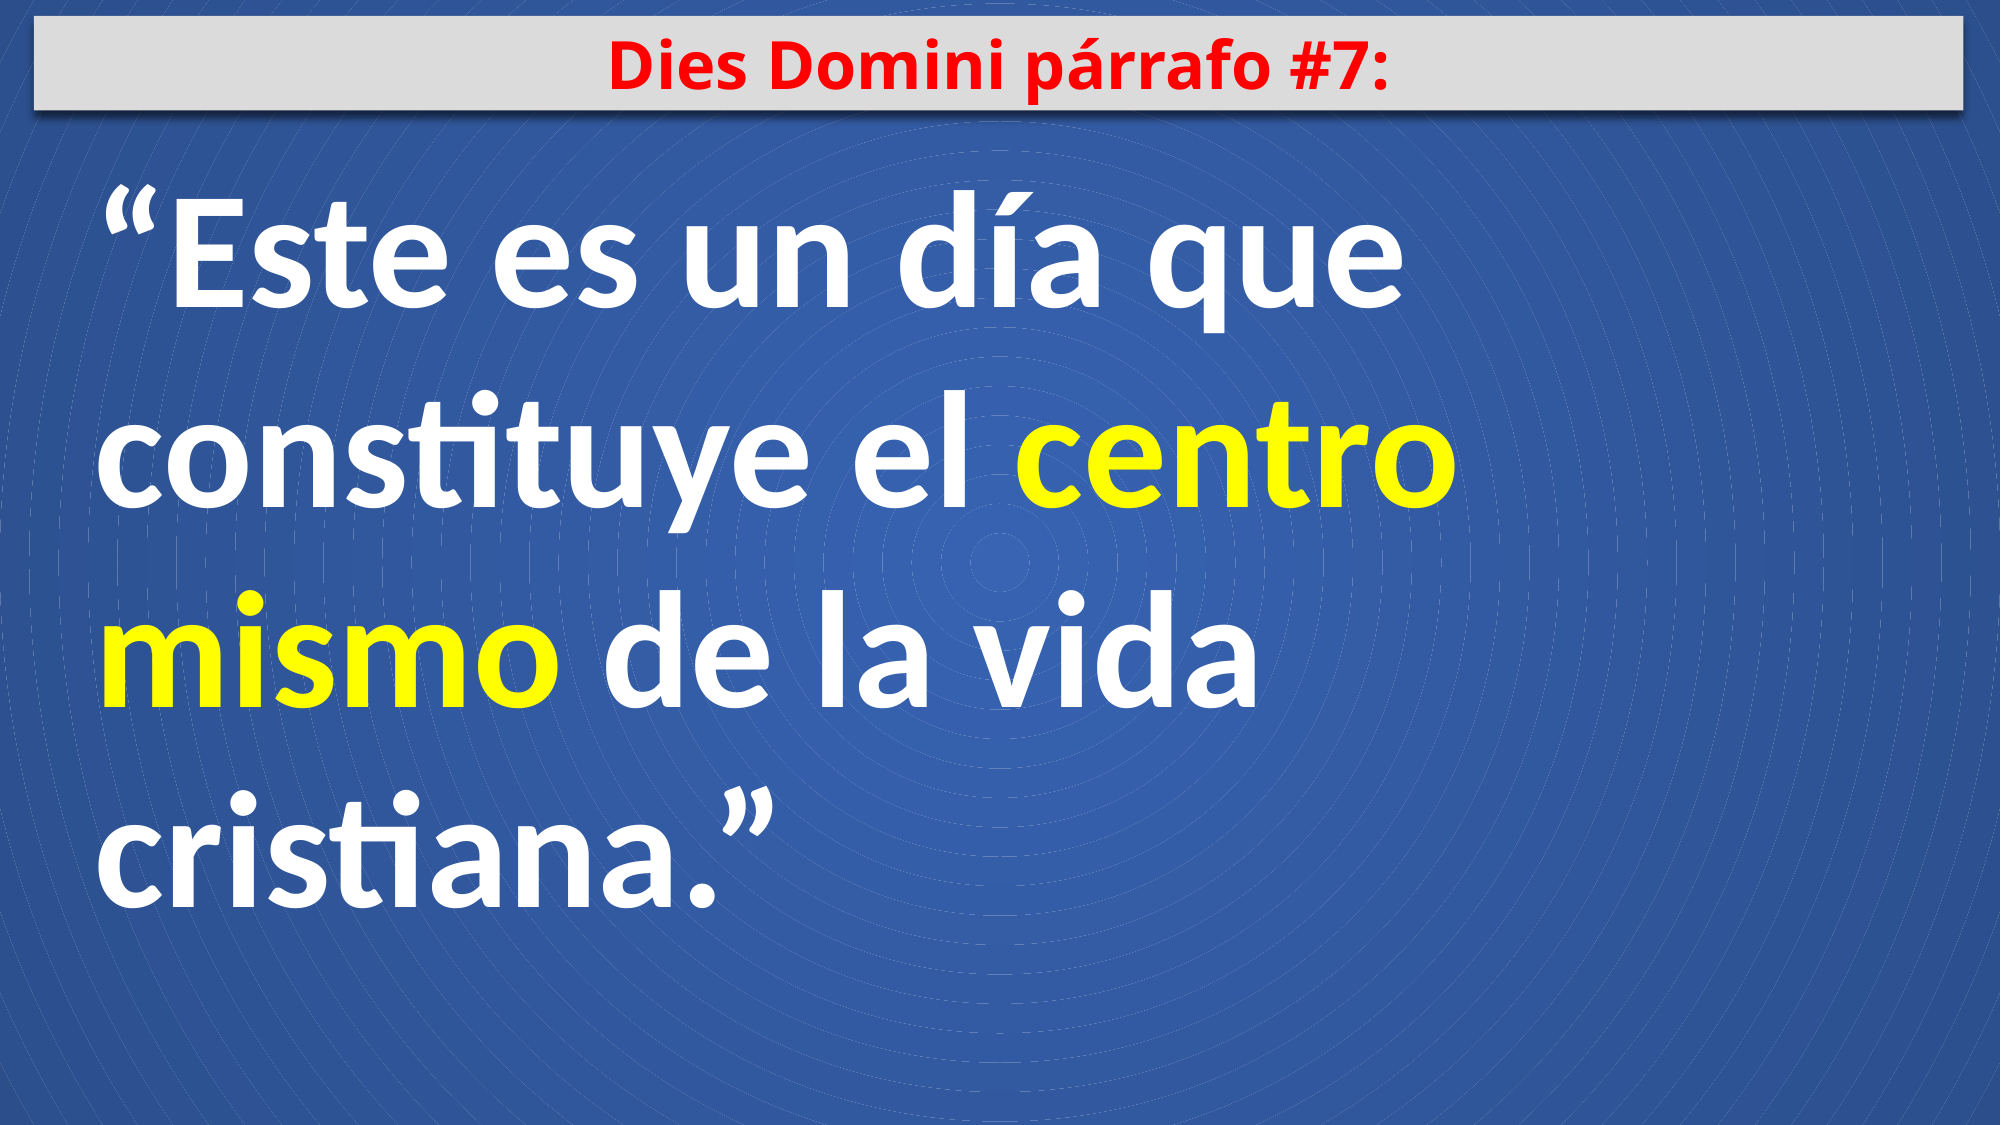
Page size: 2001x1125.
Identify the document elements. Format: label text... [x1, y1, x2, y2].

text_box “Este es un día que constituye el centro mismo de la vida cristiana.” [80, 133, 1918, 949]
text_box Dies Domini párrafo #7: [33, 15, 1964, 111]
